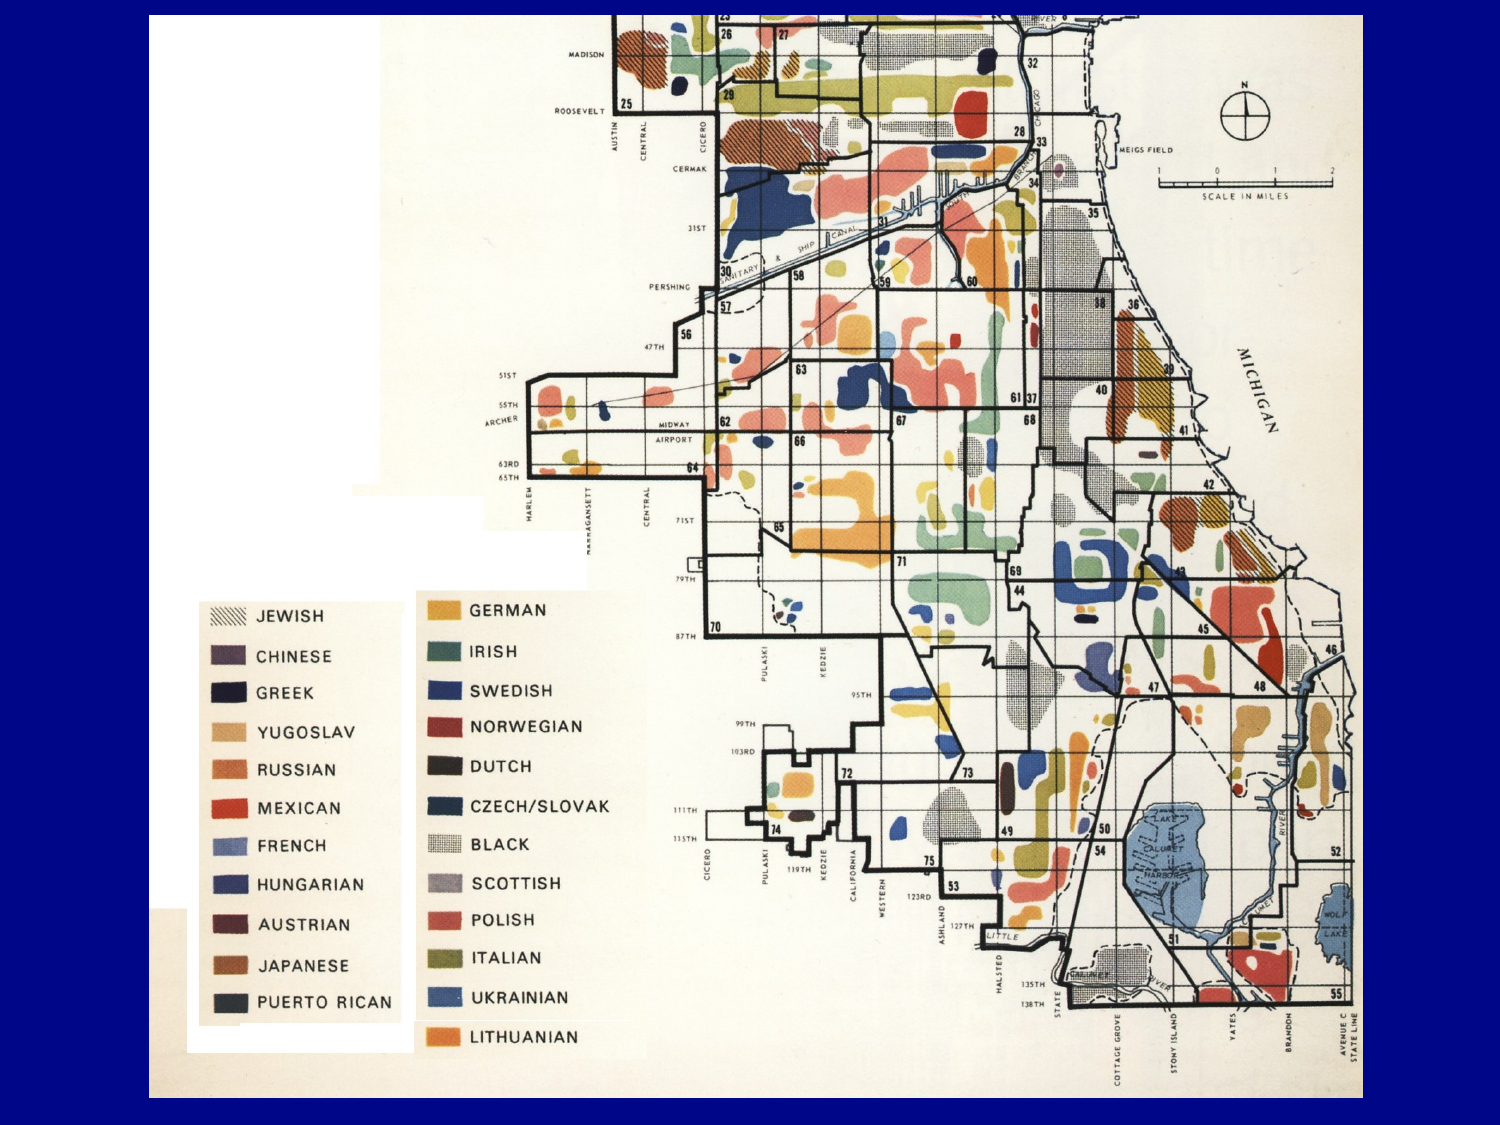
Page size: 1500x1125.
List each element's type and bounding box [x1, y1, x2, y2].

picture [148, 15, 1363, 1098]
